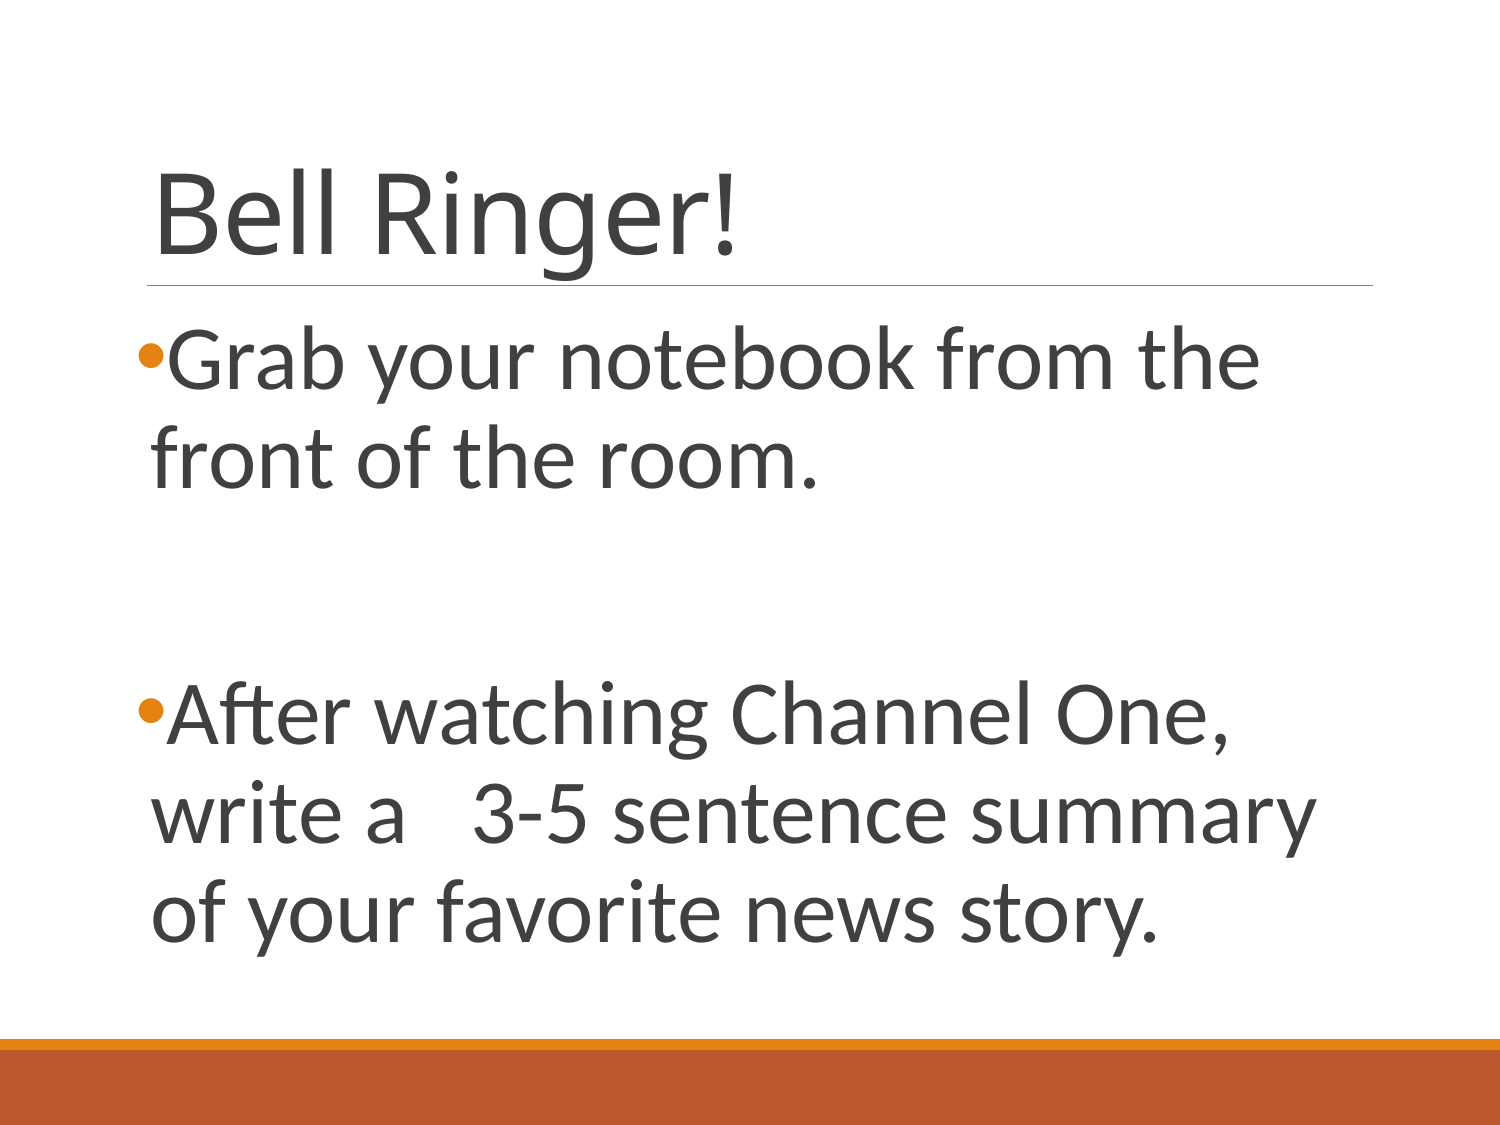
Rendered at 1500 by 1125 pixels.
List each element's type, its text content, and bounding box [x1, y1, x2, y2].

list Grab your notebook from the front of the room. After watching Channel One, write a 3-5 sentence summary of your favorite news story. [135, 302, 1373, 963]
title Bell Ringer! [135, 47, 1373, 285]
